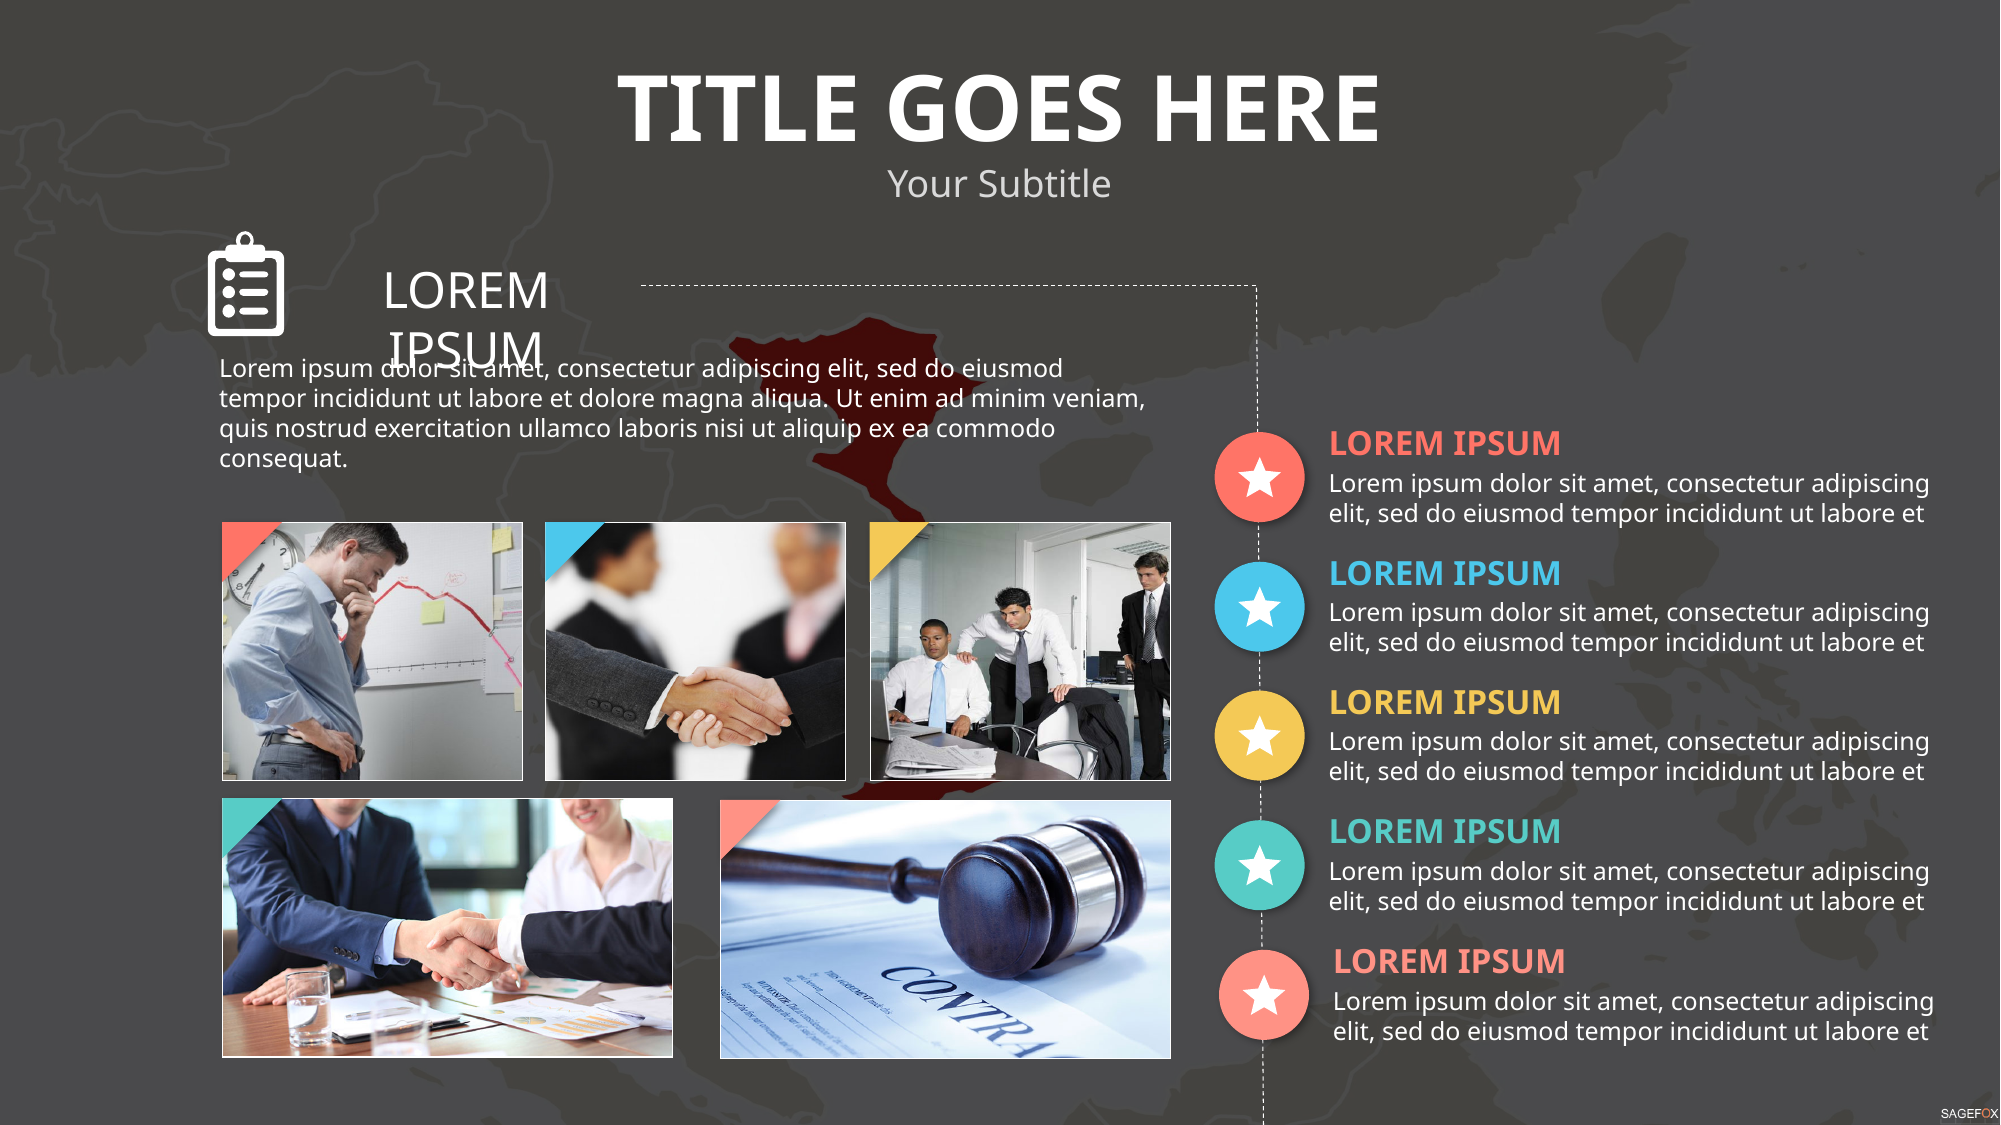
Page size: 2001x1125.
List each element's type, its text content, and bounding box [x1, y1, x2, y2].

text_box Lorem ipsum dolor sit amet, consectetur adipiscing elit, sed do eiusmod tempor incididunt ut labore et dolore magna aliqua. Ut enim ad minim veniam, quis nostrud exercitation ullamco laboris nisi ut aliquip ex ea commodo consequat. [204, 344, 1168, 480]
text_box LOREM IPSUM Lorem ipsum dolor sit amet, consectetur adipiscing elit, sed do eiusmod tempor incididunt ut labore et [1318, 417, 1953, 533]
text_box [1256, 911, 1264, 949]
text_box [1256, 652, 1264, 690]
text_box [869, 521, 1171, 782]
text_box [1214, 432, 1305, 523]
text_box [1256, 287, 1264, 432]
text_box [207, 231, 285, 337]
text_box LOREM IPSUM Lorem ipsum dolor sit amet, consectetur adipiscing elit, sed do eiusmod tempor incididunt ut labore et [1318, 675, 1953, 791]
text_box LOREM IPSUM Lorem ipsum dolor sit amet, consectetur adipiscing elit, sed do eiusmod tempor incididunt ut labore et [1318, 546, 1953, 662]
text_box [719, 799, 1171, 1060]
text_box TITLE GOES HERE Your Subtitle [548, 42, 1452, 212]
text_box [719, 798, 783, 863]
text_box [544, 521, 608, 585]
text_box [221, 521, 285, 585]
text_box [1214, 820, 1305, 911]
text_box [1256, 1040, 1264, 1125]
text_box [868, 521, 933, 585]
text_box [221, 797, 285, 861]
text_box LOREM IPSUM Lorem ipsum dolor sit amet, consectetur adipiscing elit, sed do eiusmod tempor incididunt ut labore et [1322, 935, 1958, 1050]
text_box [1256, 781, 1264, 820]
text_box LOREM IPSUM [292, 250, 642, 344]
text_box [1214, 561, 1305, 652]
text_box [545, 521, 847, 782]
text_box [1214, 690, 1305, 781]
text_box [1218, 949, 1309, 1040]
text_box [221, 521, 523, 782]
text_box [221, 798, 673, 1058]
text_box LOREM IPSUM Lorem ipsum dolor sit amet, consectetur adipiscing elit, sed do eiusmod tempor incididunt ut labore et [1318, 805, 1953, 921]
picture [0, 0, 2001, 1125]
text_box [1256, 523, 1264, 561]
